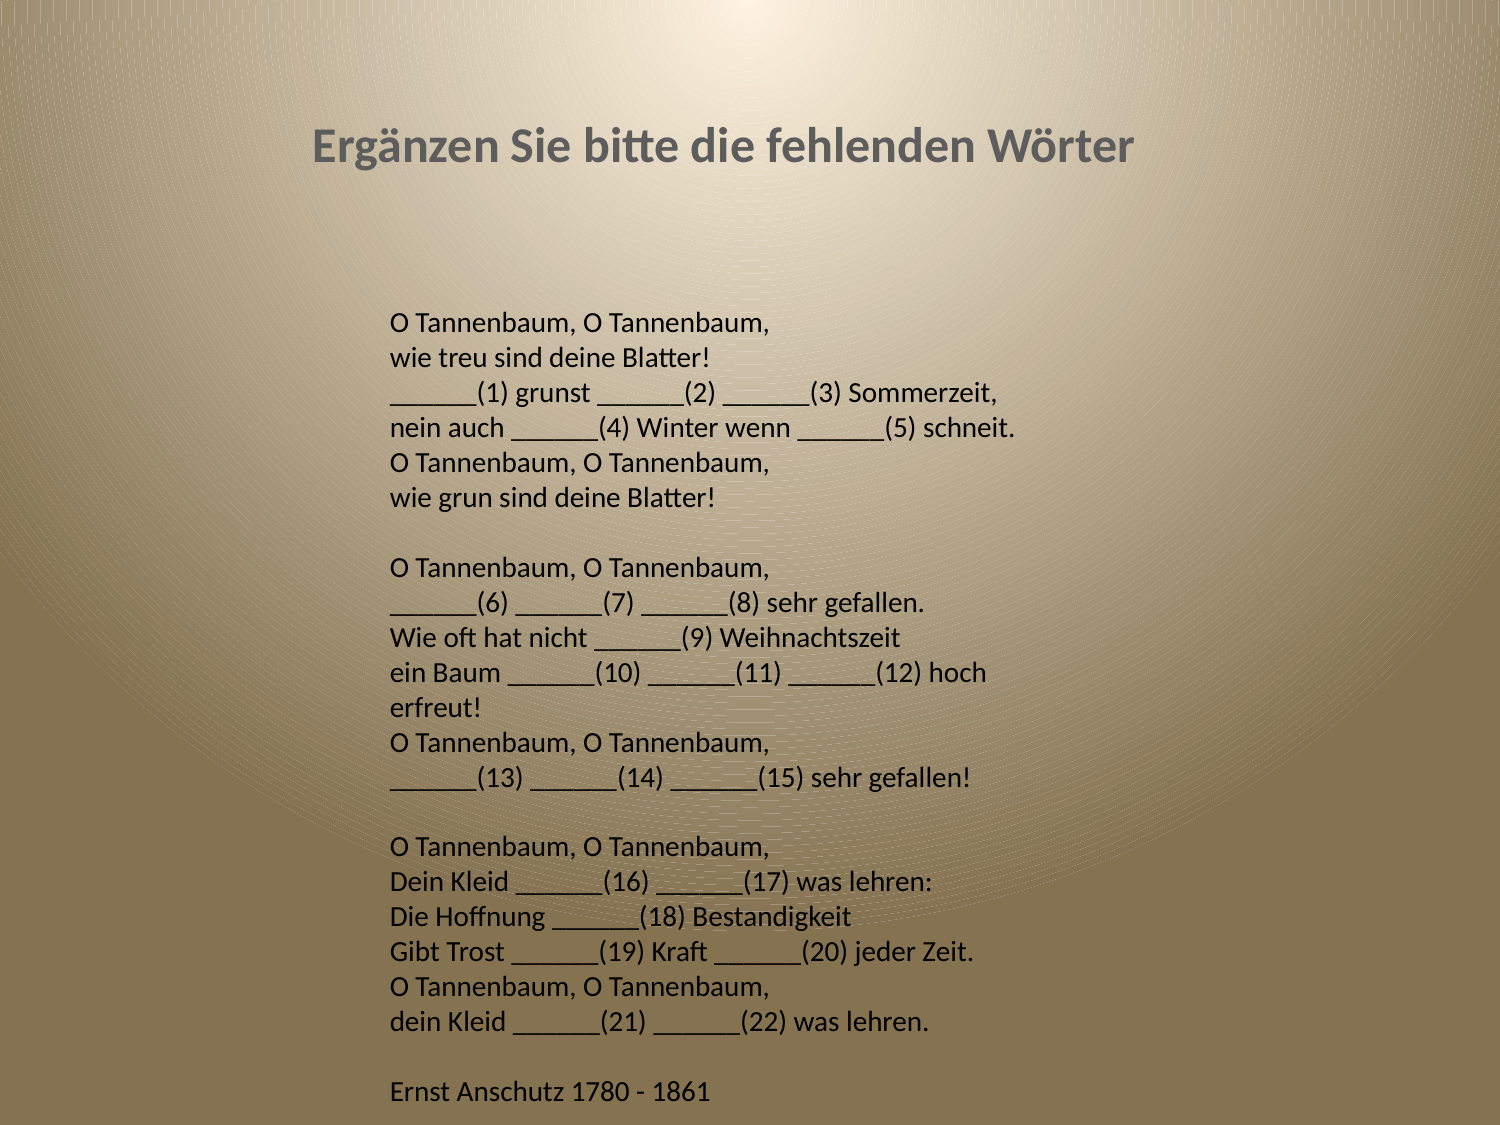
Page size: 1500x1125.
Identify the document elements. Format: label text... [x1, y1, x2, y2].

text_box O Tannenbaum, O Tannenbaum, wie treu sind deine Blatter! ______(1) grunst ______(2) ______(3) Sommerzeit, nein auch ______(4) Winter wenn ______(5) schneit. O Tannenbaum, O Tannenbaum, wie grun sind deine Blatter! O Tannenbaum, O Tannenbaum, ______(6) ______(7) ______(8) sehr gefallen. Wie oft hat nicht ______(9) Weihnachtszeit ein Baum ______(10) ______(11) ______(12) hoch erfreut! O Tannenbaum, O Tannenbaum, ______(13) ______(14) ______(15) sehr gefallen! O Tannenbaum, O Tannenbaum, Dein Kleid ______(16) ______(17) was lehren: Die Hoffnung ______(18) Bestandigkeit Gibt Trost ______(19) Kraft ______(20) jeder Zeit. O Tannenbaum, O Tannenbaum, dein Kleid ______(21) ______(22) was lehren. Ernst Anschutz 1780 - 1861 [375, 216, 1090, 1115]
text_box Ergänzen Sie bitte die fehlenden Wörter [297, 105, 1151, 181]
